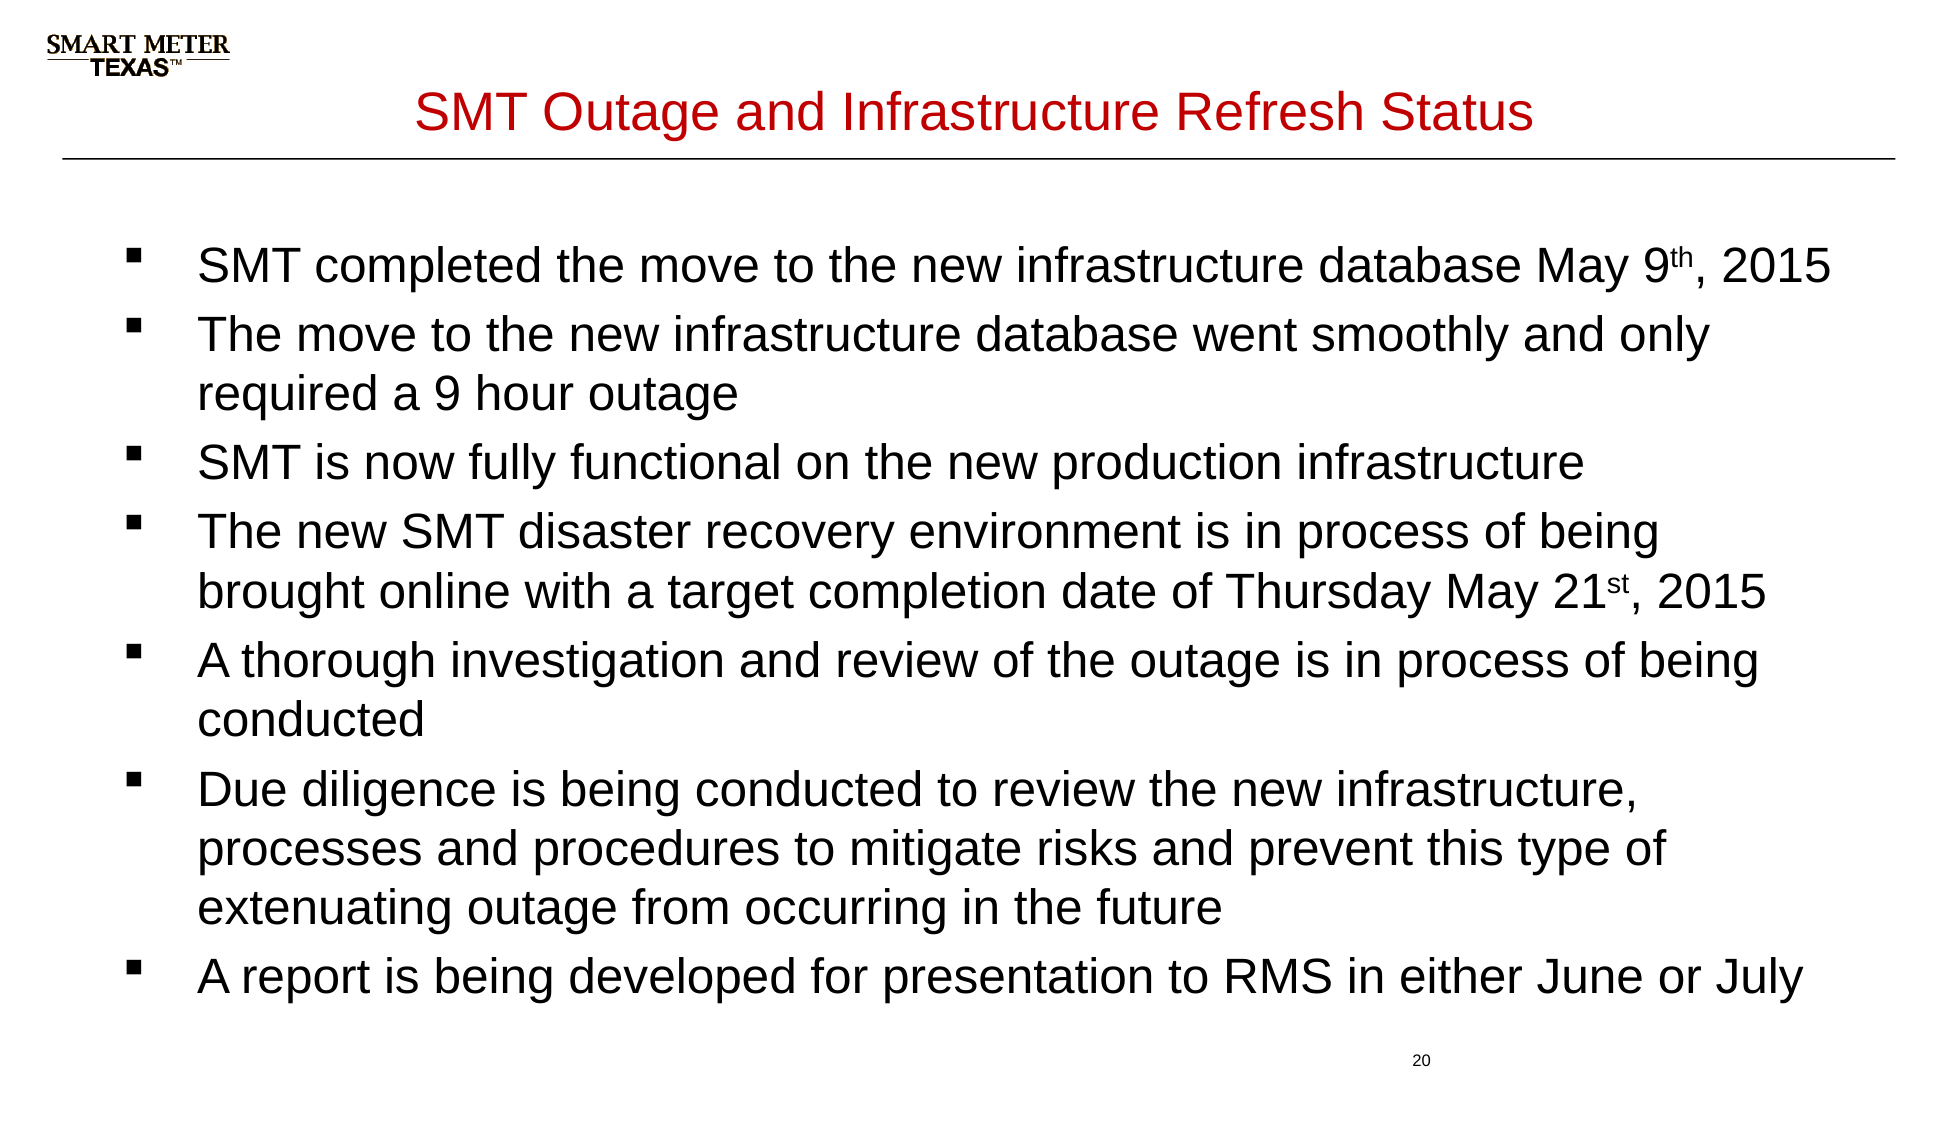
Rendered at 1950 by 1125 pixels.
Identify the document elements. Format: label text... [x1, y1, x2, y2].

title SMT Outage and Infrastructure Refresh Status [97, 0, 1853, 151]
slide_number 20 [1397, 1042, 1853, 1103]
picture [33, 24, 97, 84]
list SMT completed the move to the new infrastructure database May 9th, 2015 The move to the new infrastructure database went smoothly and only required a 9 hour outage SMT is now fully functional on the new production infrastructure The new SMT disaster recovery environment is in process of being brought online with a target completion date of Thursday May 21st, 2015 A thorough investigation and review of the outage is in process of being conducted Due diligence is being conducted to review the new infrastructure, processes and procedures to mitigate risks and prevent this type of extenuating outage from occurring in the future A report is being developed for presentation to RMS in either June or July [97, 224, 1853, 1026]
